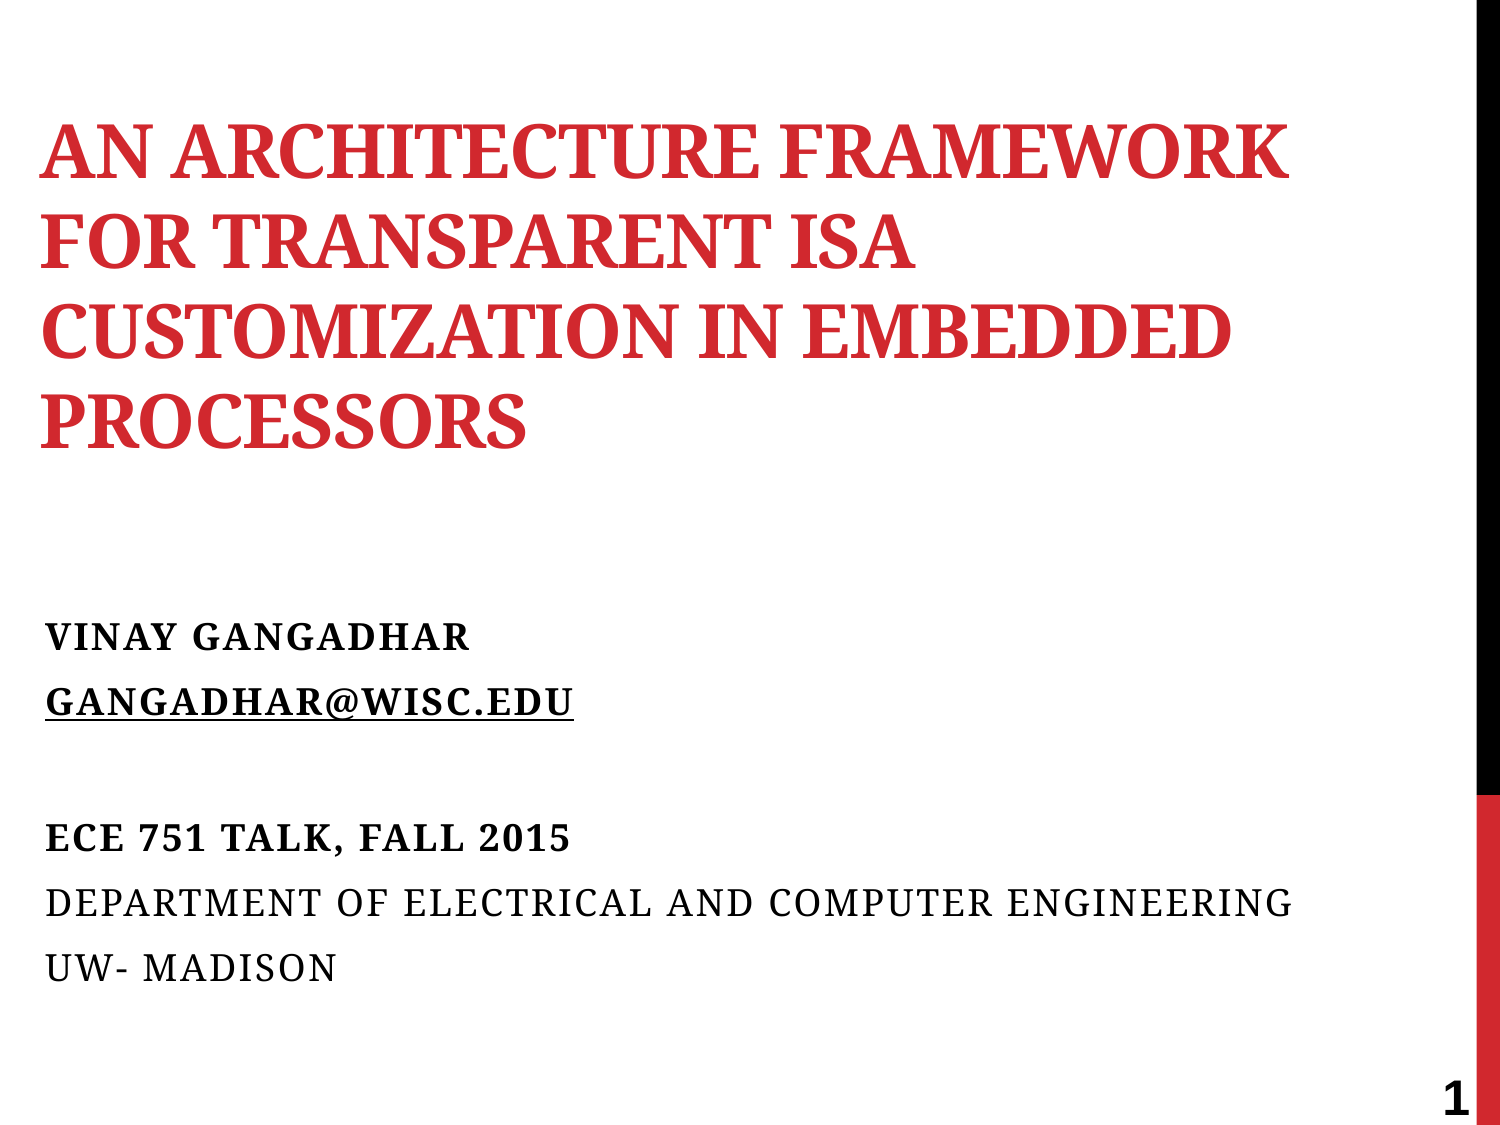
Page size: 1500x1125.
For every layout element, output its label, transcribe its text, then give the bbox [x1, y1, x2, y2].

slide_number 1 [1269, 1065, 1486, 1125]
subtitle Vinay Gangadhar gangadhar@wisc.edu ECE 751 Talk, Fall 2015 Department of Electrical and Computer Engineering UW- Madison [30, 475, 1472, 1001]
title An Architecture FRAMEWORK FOR Transparent ISA customization in Embedded Processors [24, 86, 1464, 480]
